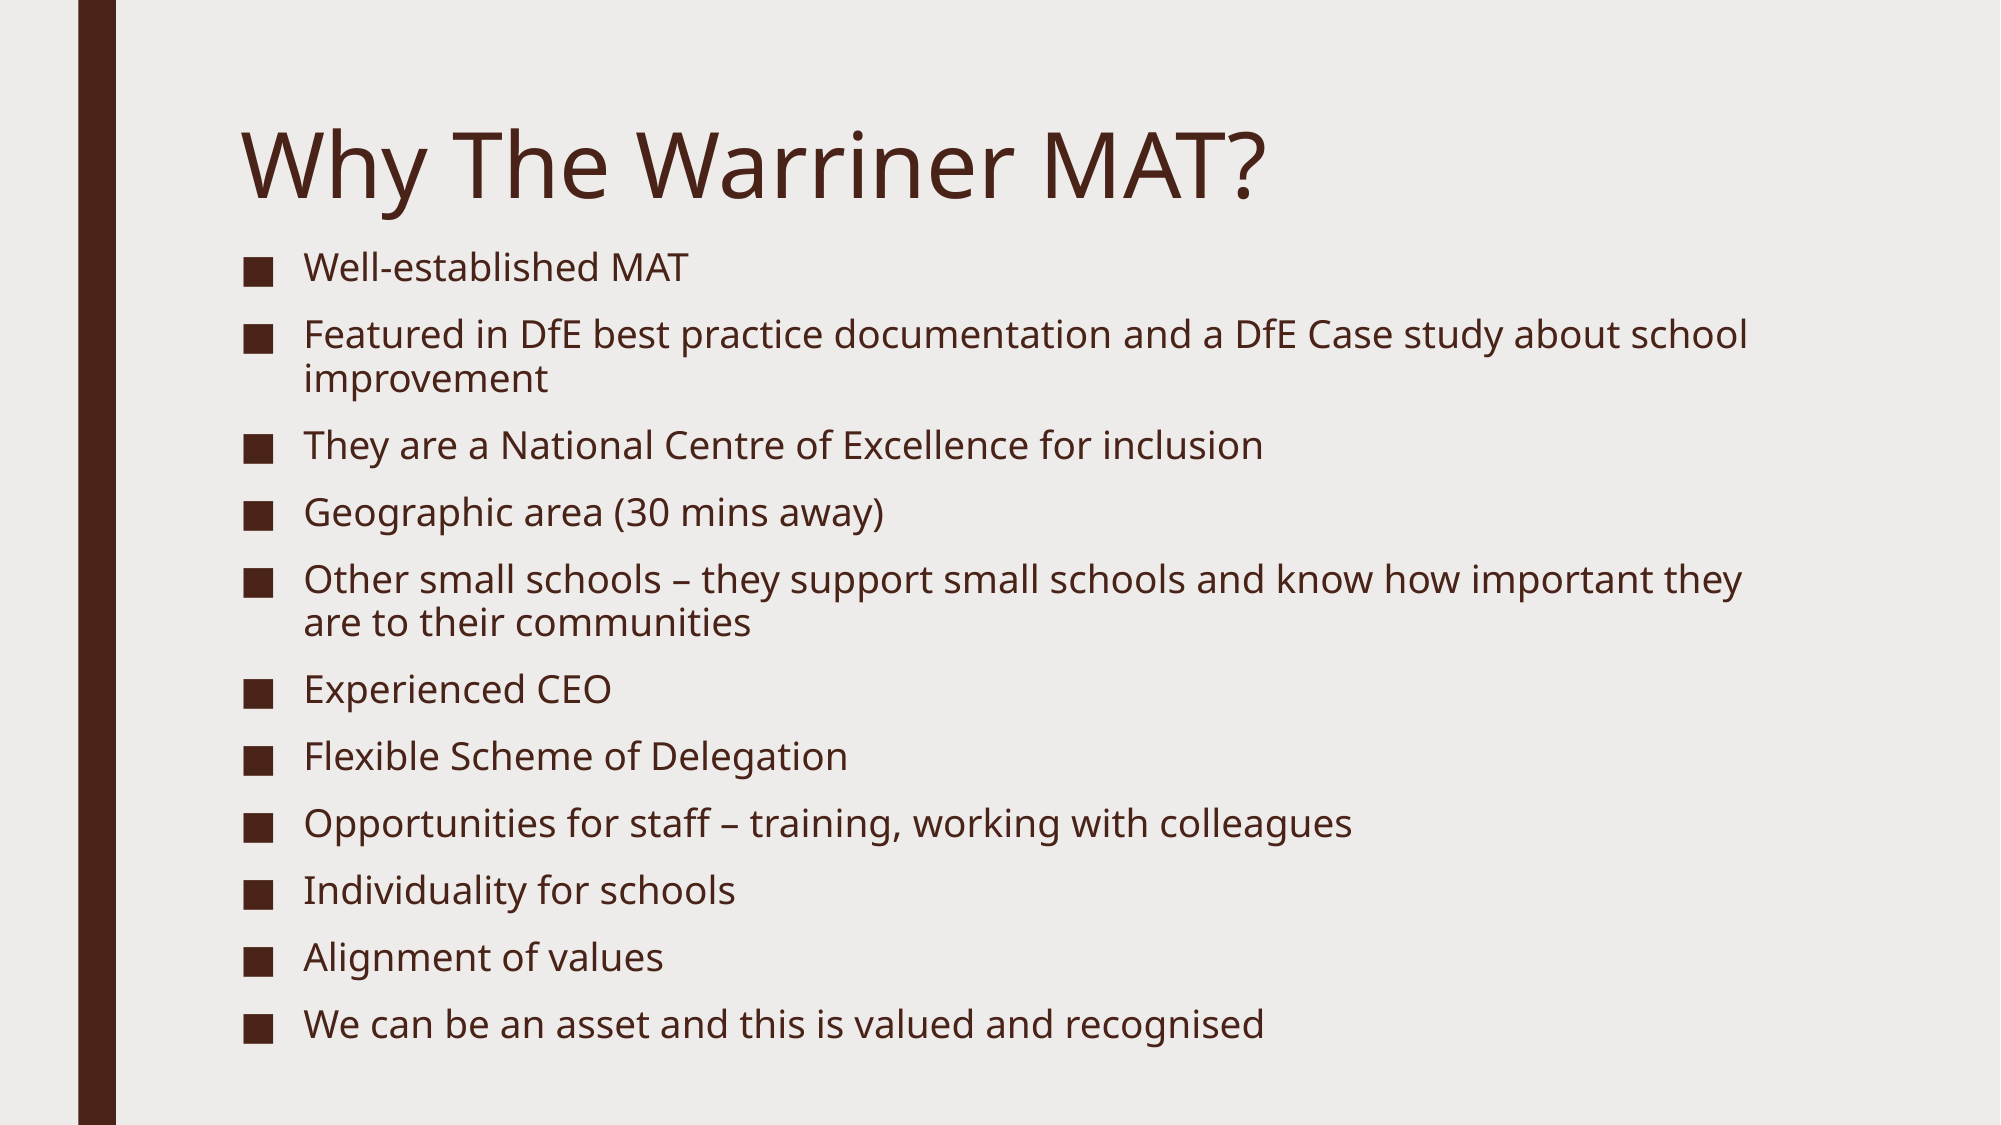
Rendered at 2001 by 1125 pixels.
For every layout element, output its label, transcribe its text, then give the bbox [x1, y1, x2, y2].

title Why The Warriner MAT? [225, 112, 1800, 239]
list Well-established MAT Featured in DfE best practice documentation and a DfE Case study about school improvement They are a National Centre of Excellence for inclusion Geographic area (30 mins away) Other small schools – they support small schools and know how important they are to their communities Experienced CEO Flexible Scheme of Delegation Opportunities for staff – training, working with colleagues Individuality for schools Alignment of values We can be an asset and this is valued and recognised [225, 239, 1800, 1059]
